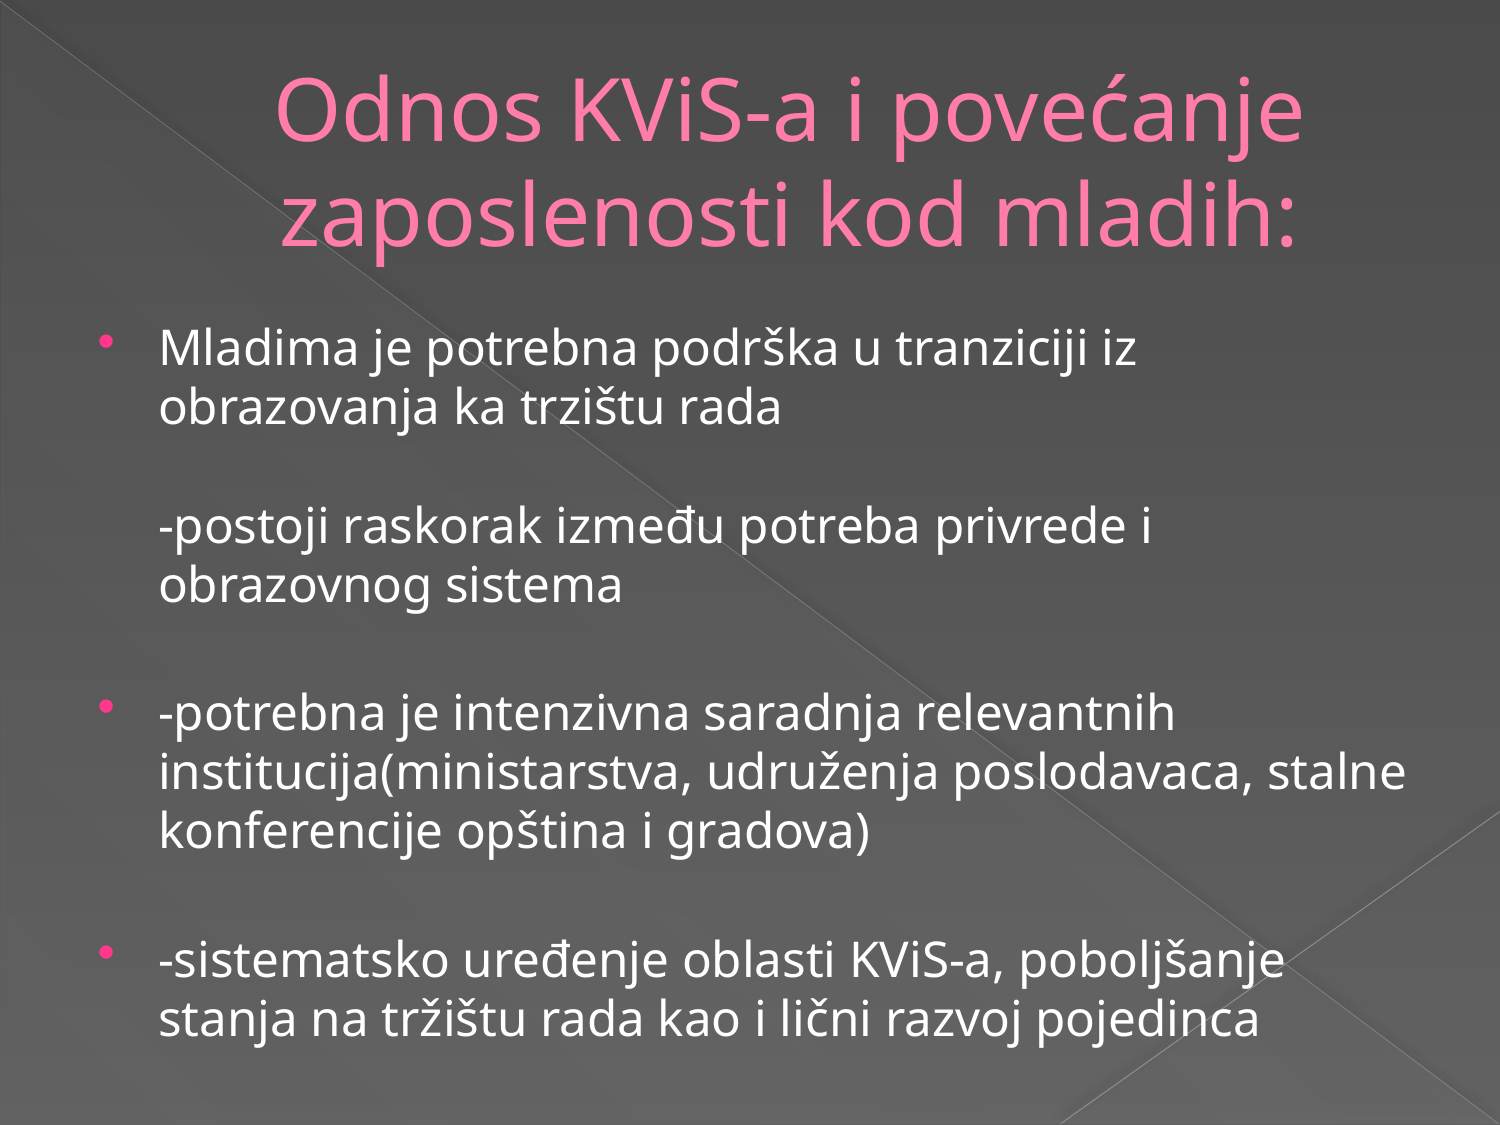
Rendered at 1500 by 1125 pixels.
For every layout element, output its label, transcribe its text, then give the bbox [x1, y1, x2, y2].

list Mladima je potrebna podrška u tranziciji iz obrazovanja ka trzištu rada -postoji raskorak između potreba privrede i obrazovnog sistema -potrebna je intenzivna saradnja relevantnih institucija(ministarstva, udruženja poslodavaca, stalne konferencije opština i gradova) -sistematsko uređenje oblasti KViS-a, poboljšanje stanja na tržištu rada kao i lični razvoj pojedinca [75, 308, 1425, 1059]
title Odnos KViS-a i povećanje zaposlenosti kod mladih: [75, 43, 1425, 274]
